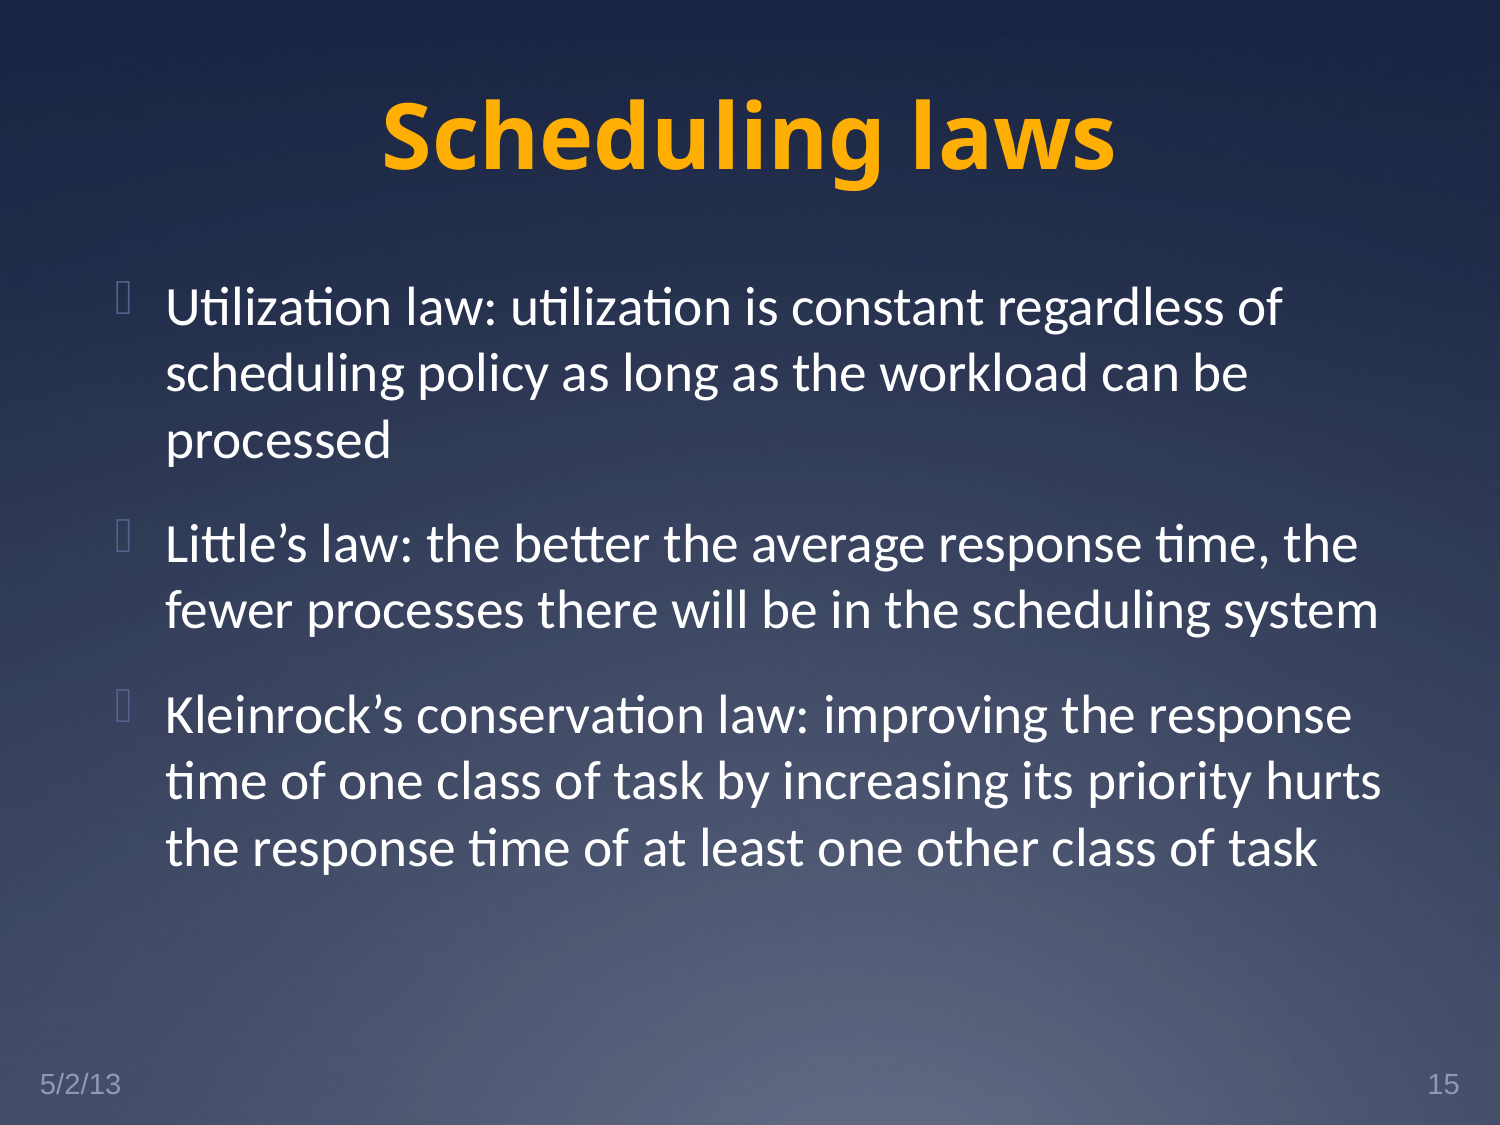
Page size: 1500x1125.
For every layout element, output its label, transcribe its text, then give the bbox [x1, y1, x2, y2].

title Scheduling laws [37, 70, 1463, 200]
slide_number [24, 1052, 288, 1113]
list Utilization law: utilization is constant regardless of scheduling policy as long as the workload can be processed Little’s law: the better the average response time, the fewer processes there will be in the scheduling system Kleinrock’s conservation law: improving the response time of one class of task by increasing its priority hurts the response time of at least one other class of task [99, 262, 1400, 1005]
slide_number 15 [1374, 1052, 1475, 1113]
